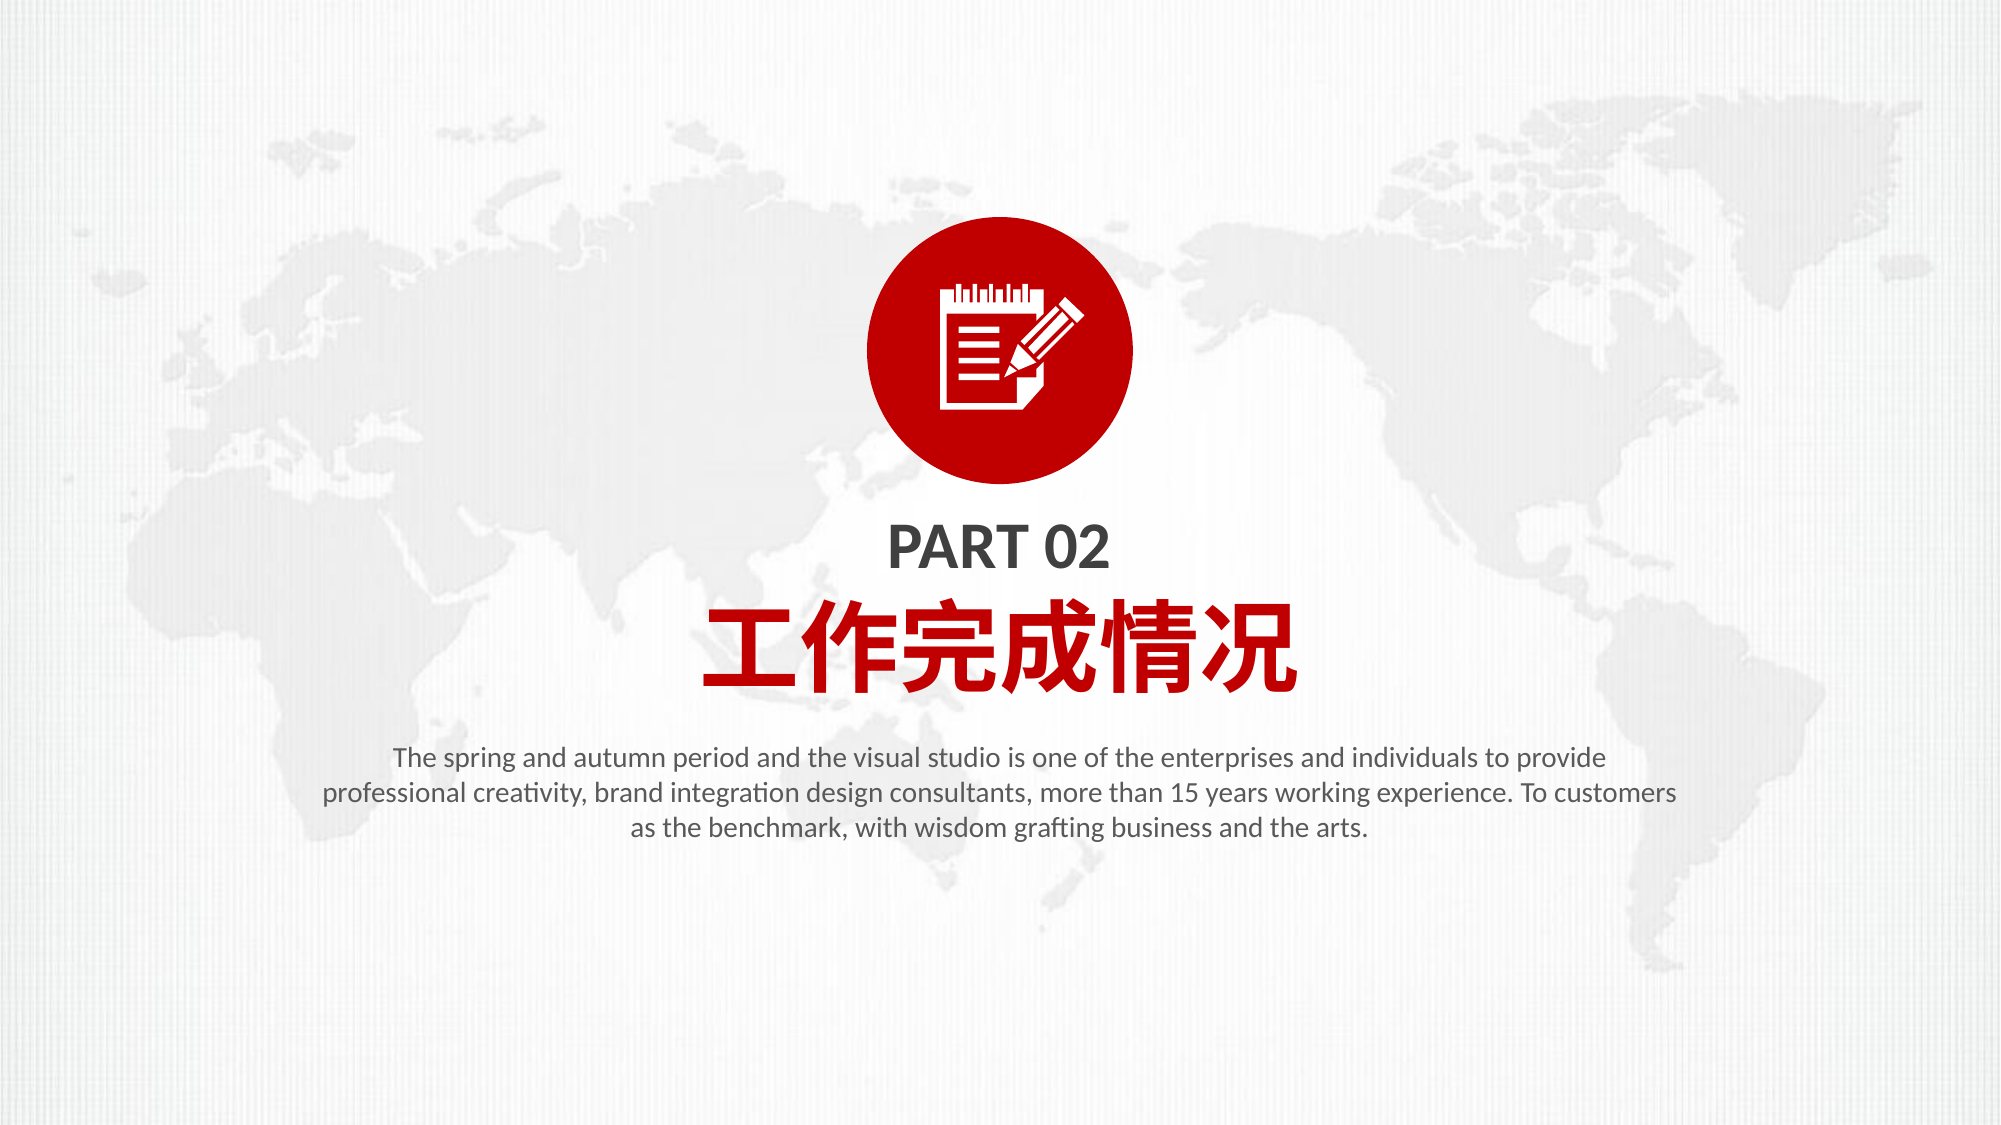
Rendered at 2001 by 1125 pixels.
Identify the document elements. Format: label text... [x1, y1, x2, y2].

text_box 工作完成情况 [478, 577, 1522, 713]
text_box The spring and autumn period and the visual studio is one of the enterprises and individuals to provide professional creativity, brand integration design consultants, more than 15 years working experience. To customers as the benchmark, with wisdom grafting business and the arts. [302, 731, 1698, 851]
text_box PART 02 [873, 494, 1127, 577]
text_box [866, 216, 1133, 485]
picture [0, 0, 2001, 1125]
